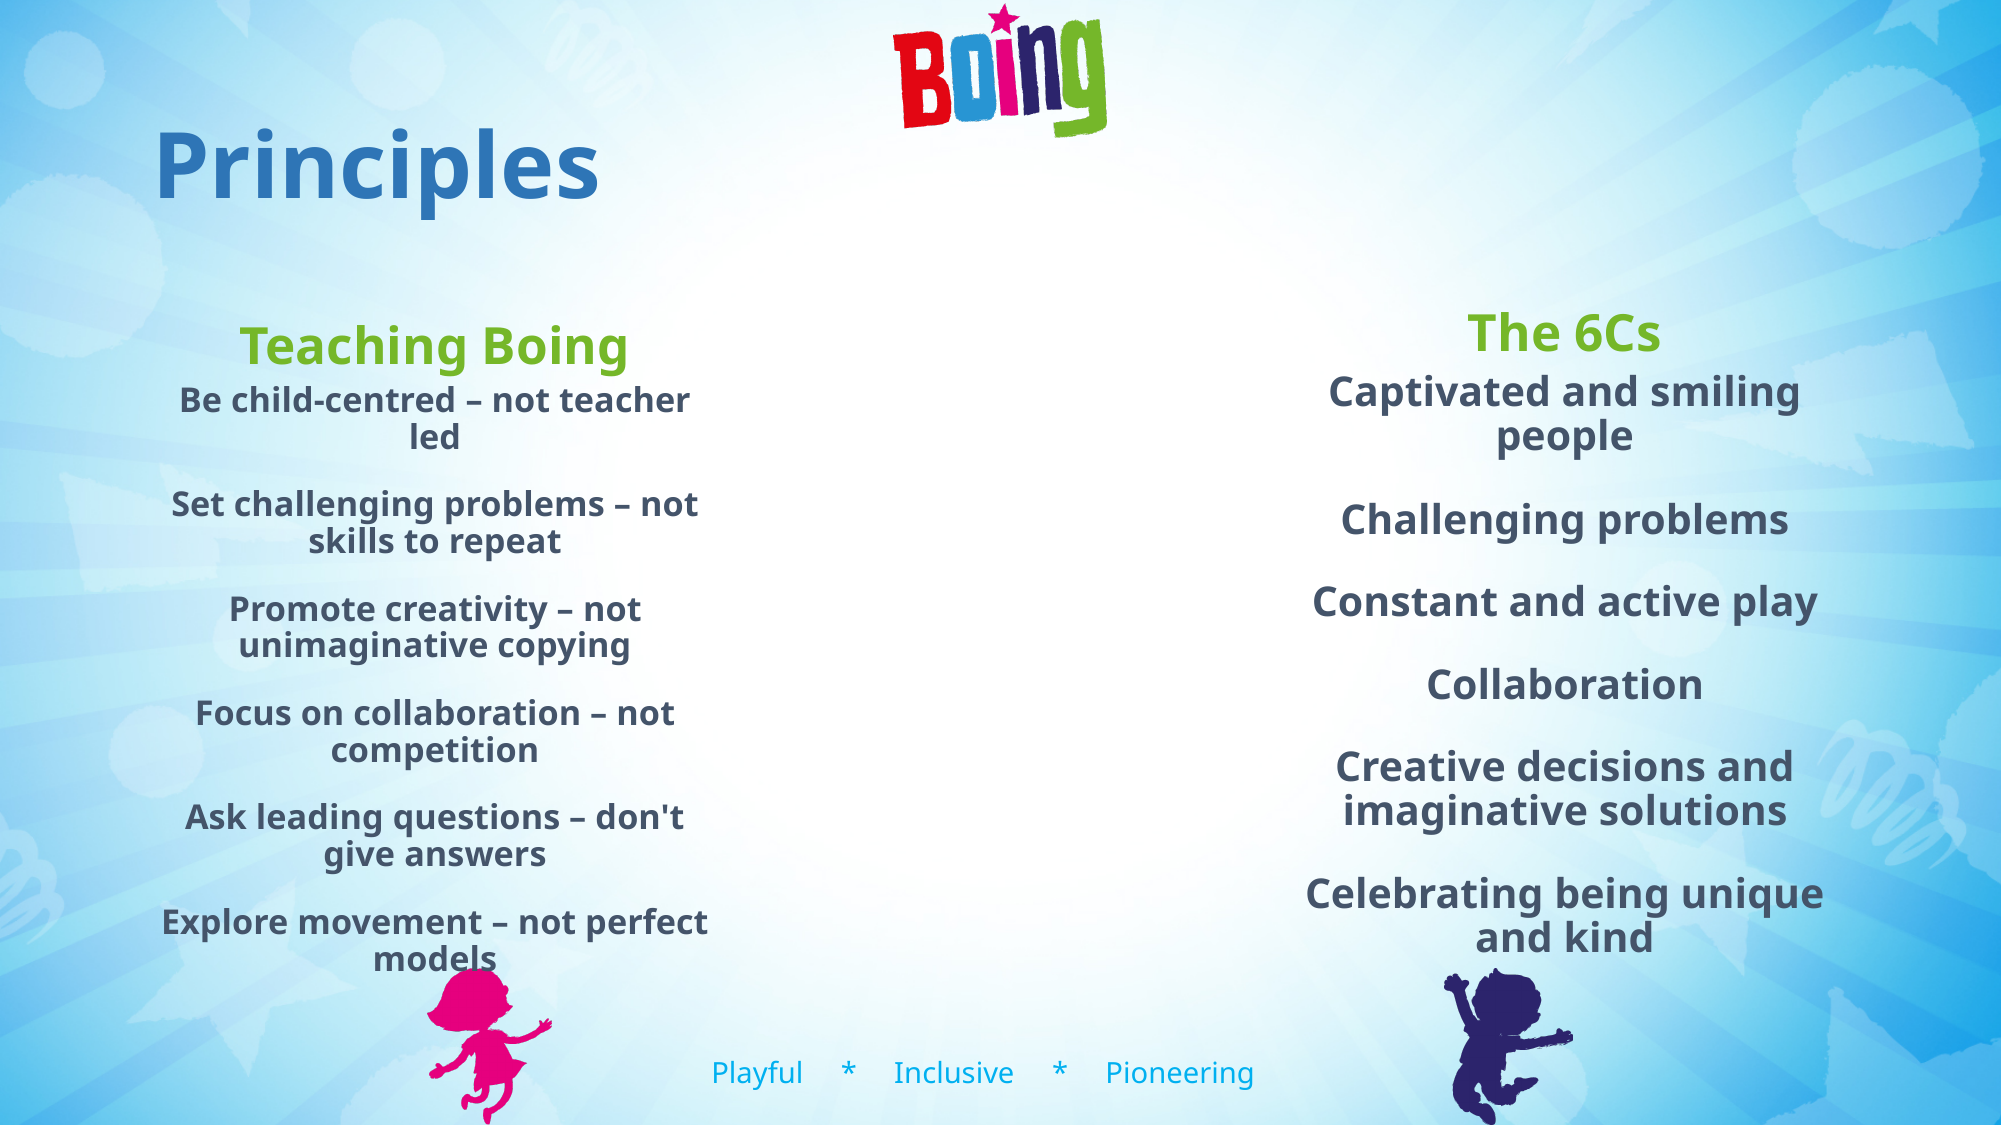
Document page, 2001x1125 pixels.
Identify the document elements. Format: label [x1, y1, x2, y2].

text_box [427, 968, 1573, 1125]
picture [0, 0, 2001, 1125]
